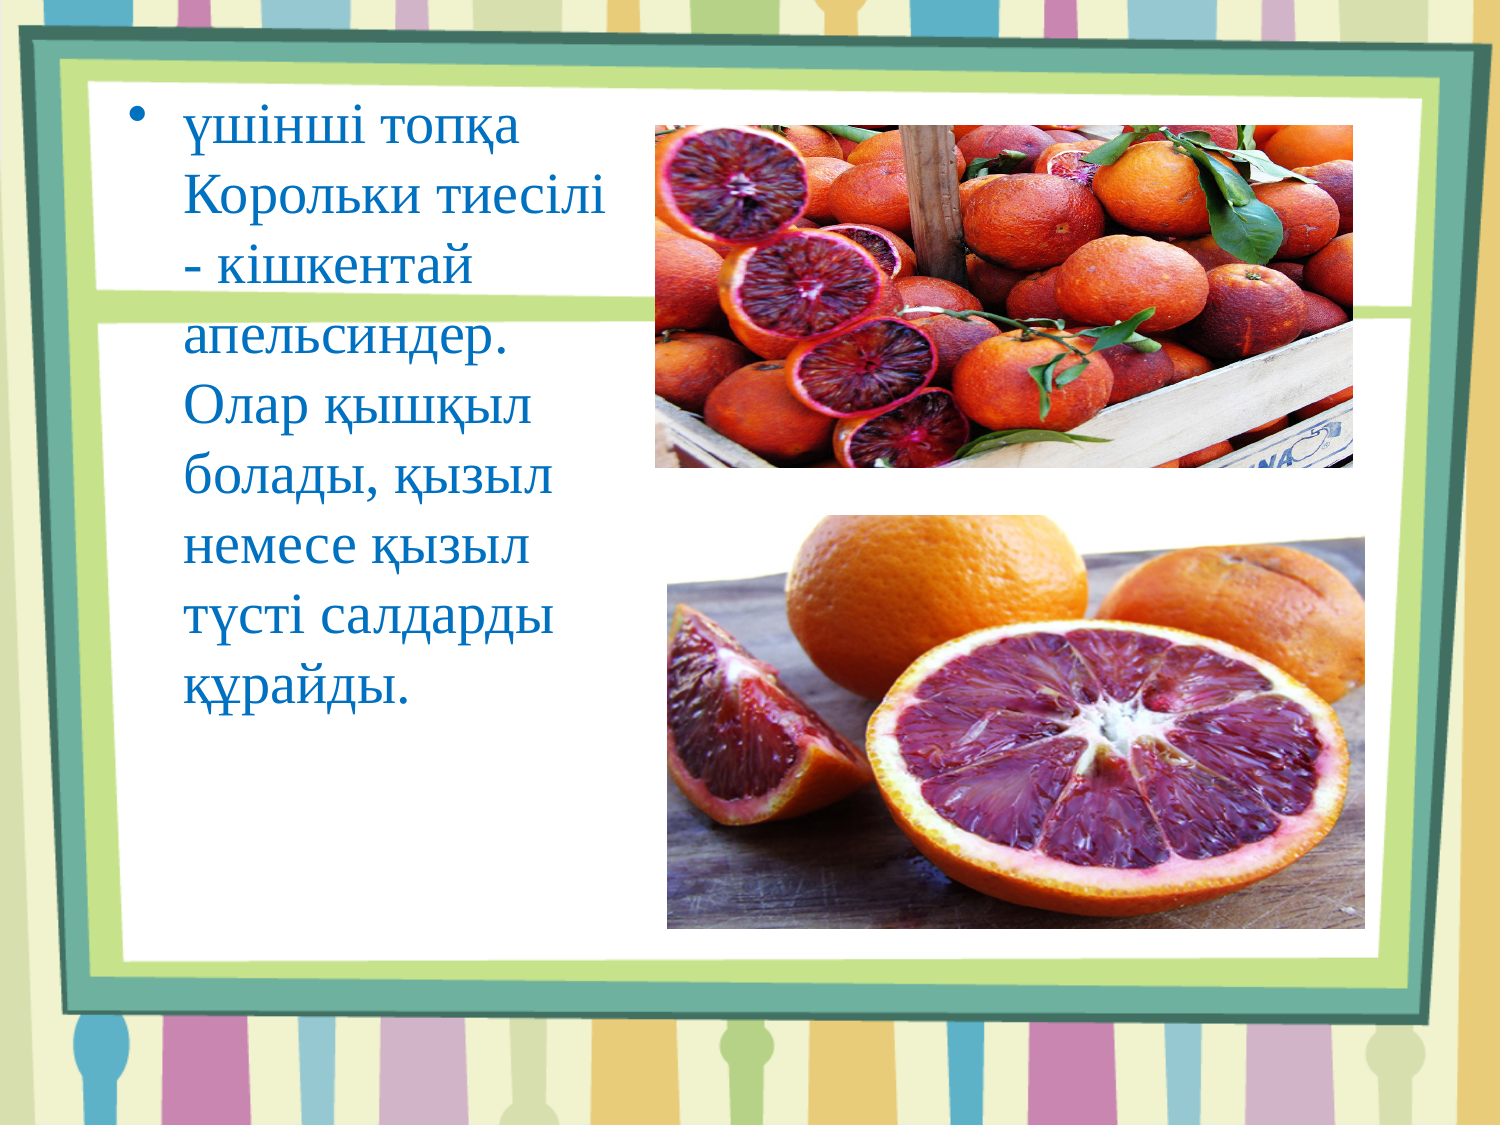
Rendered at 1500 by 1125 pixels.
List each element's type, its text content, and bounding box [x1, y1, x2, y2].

list үшінші топқа Корольки тиесілі - кішкентай апельсиндер. Олар қышқыл болады, қызыл немесе қызыл түсті салдарды құрайды. [112, 77, 656, 1006]
picture [0, 0, 1500, 1125]
